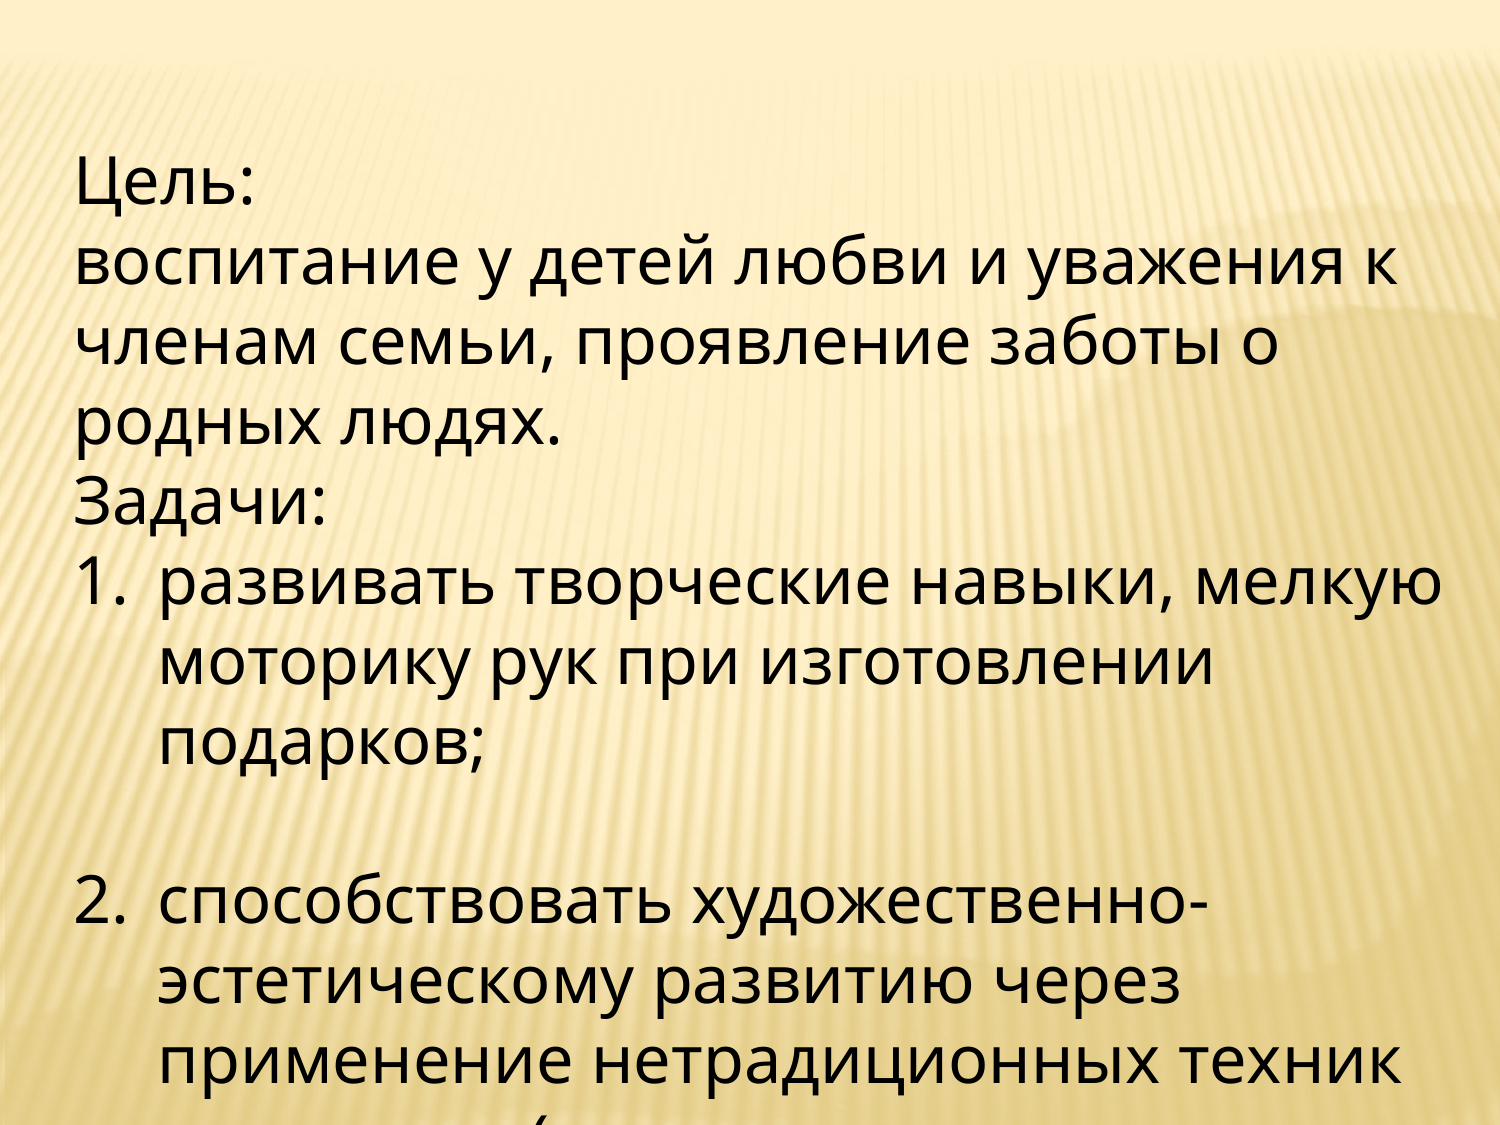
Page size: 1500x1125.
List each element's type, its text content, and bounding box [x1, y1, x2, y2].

text_box Цель: воспитание у детей любви и уважения к членам семьи, проявление заботы о родных людях. Задачи: развивать творческие навыки, мелкую моторику рук при изготовлении подарков; способствовать художественно-эстетическому развитию через применение нетрадиционных техник рисования (с помощью отпечатка ладошки) [58, 130, 1465, 1125]
